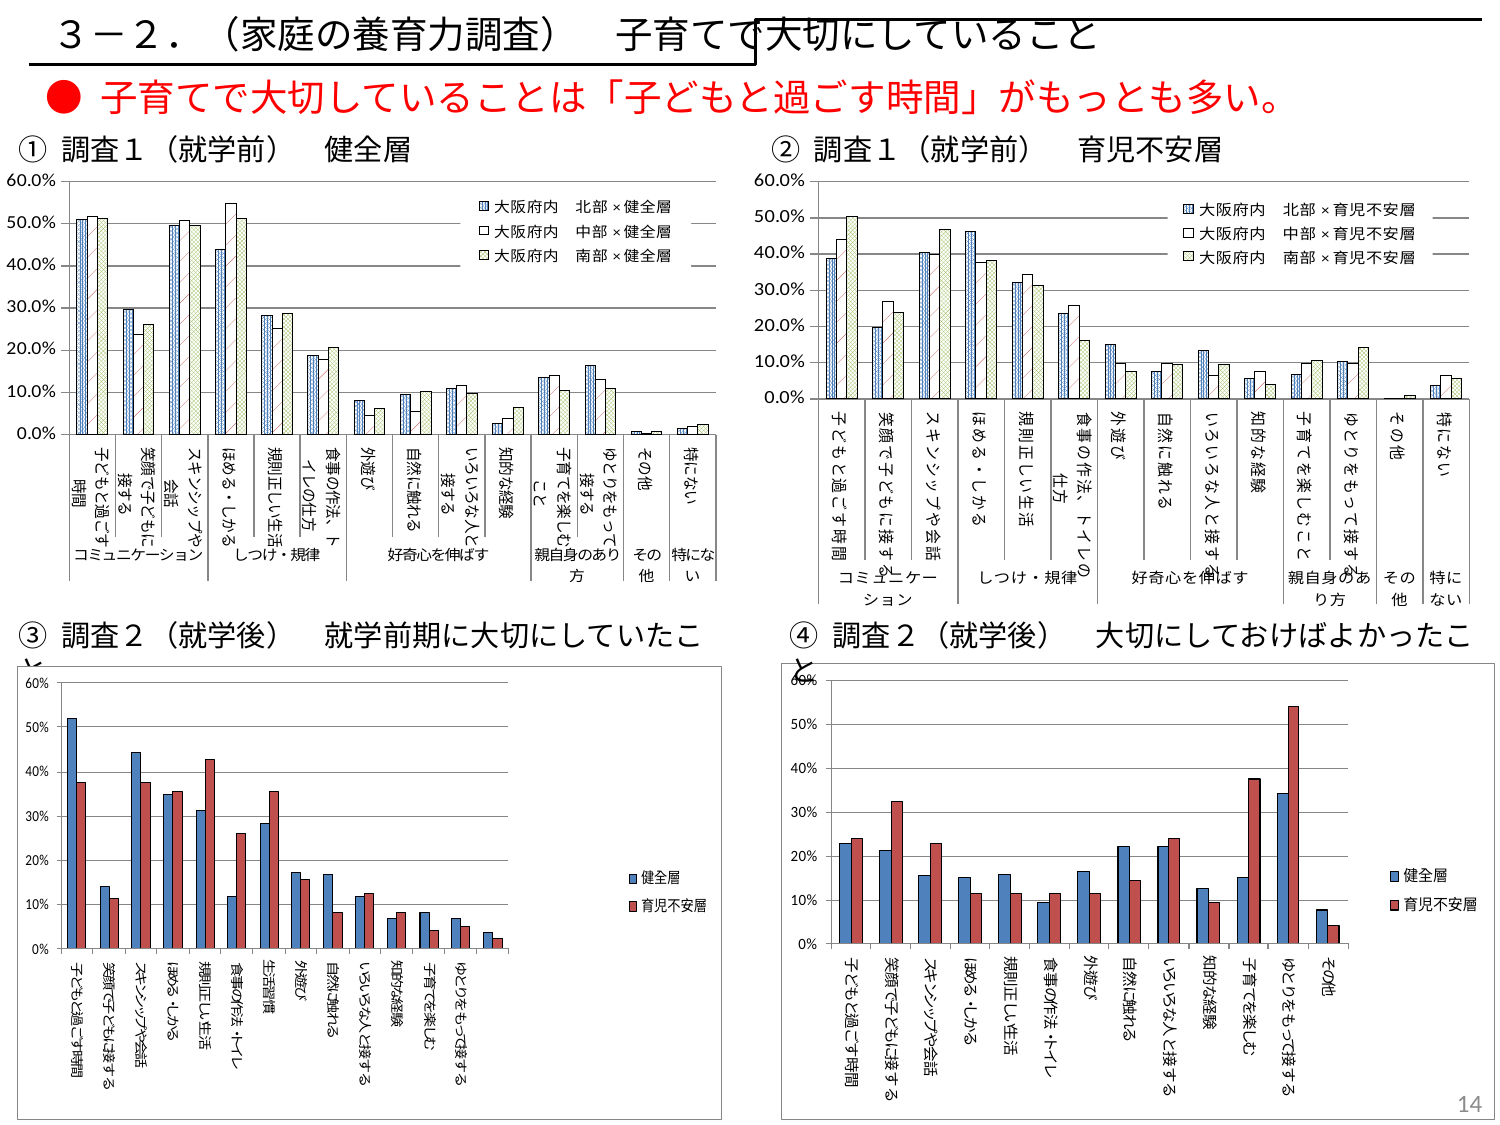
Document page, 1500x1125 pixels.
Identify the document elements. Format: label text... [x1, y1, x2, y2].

text_box ② 調査１（就学前） 育児不安層 [756, 123, 1349, 171]
text_box ３－２．（家庭の養育力調査） 子育てで大切にしていること [0, 1, 1500, 67]
chart [6, 172, 1500, 610]
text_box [11, 659, 727, 1125]
text_box ● 子育てで大切していることは「子どもと過ごす時間」がもっとも多い。 [30, 71, 1483, 127]
text_box ① 調査１（就学前） 健全層 [3, 123, 597, 174]
text_box ④ 調査２（就学後） 大切にしておけばよかったこと [774, 618, 1498, 656]
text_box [29, 18, 1483, 66]
text_box ③ 調査２（就学後） 就学前期に大切にしていたこと [3, 609, 727, 695]
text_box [774, 656, 1500, 1125]
